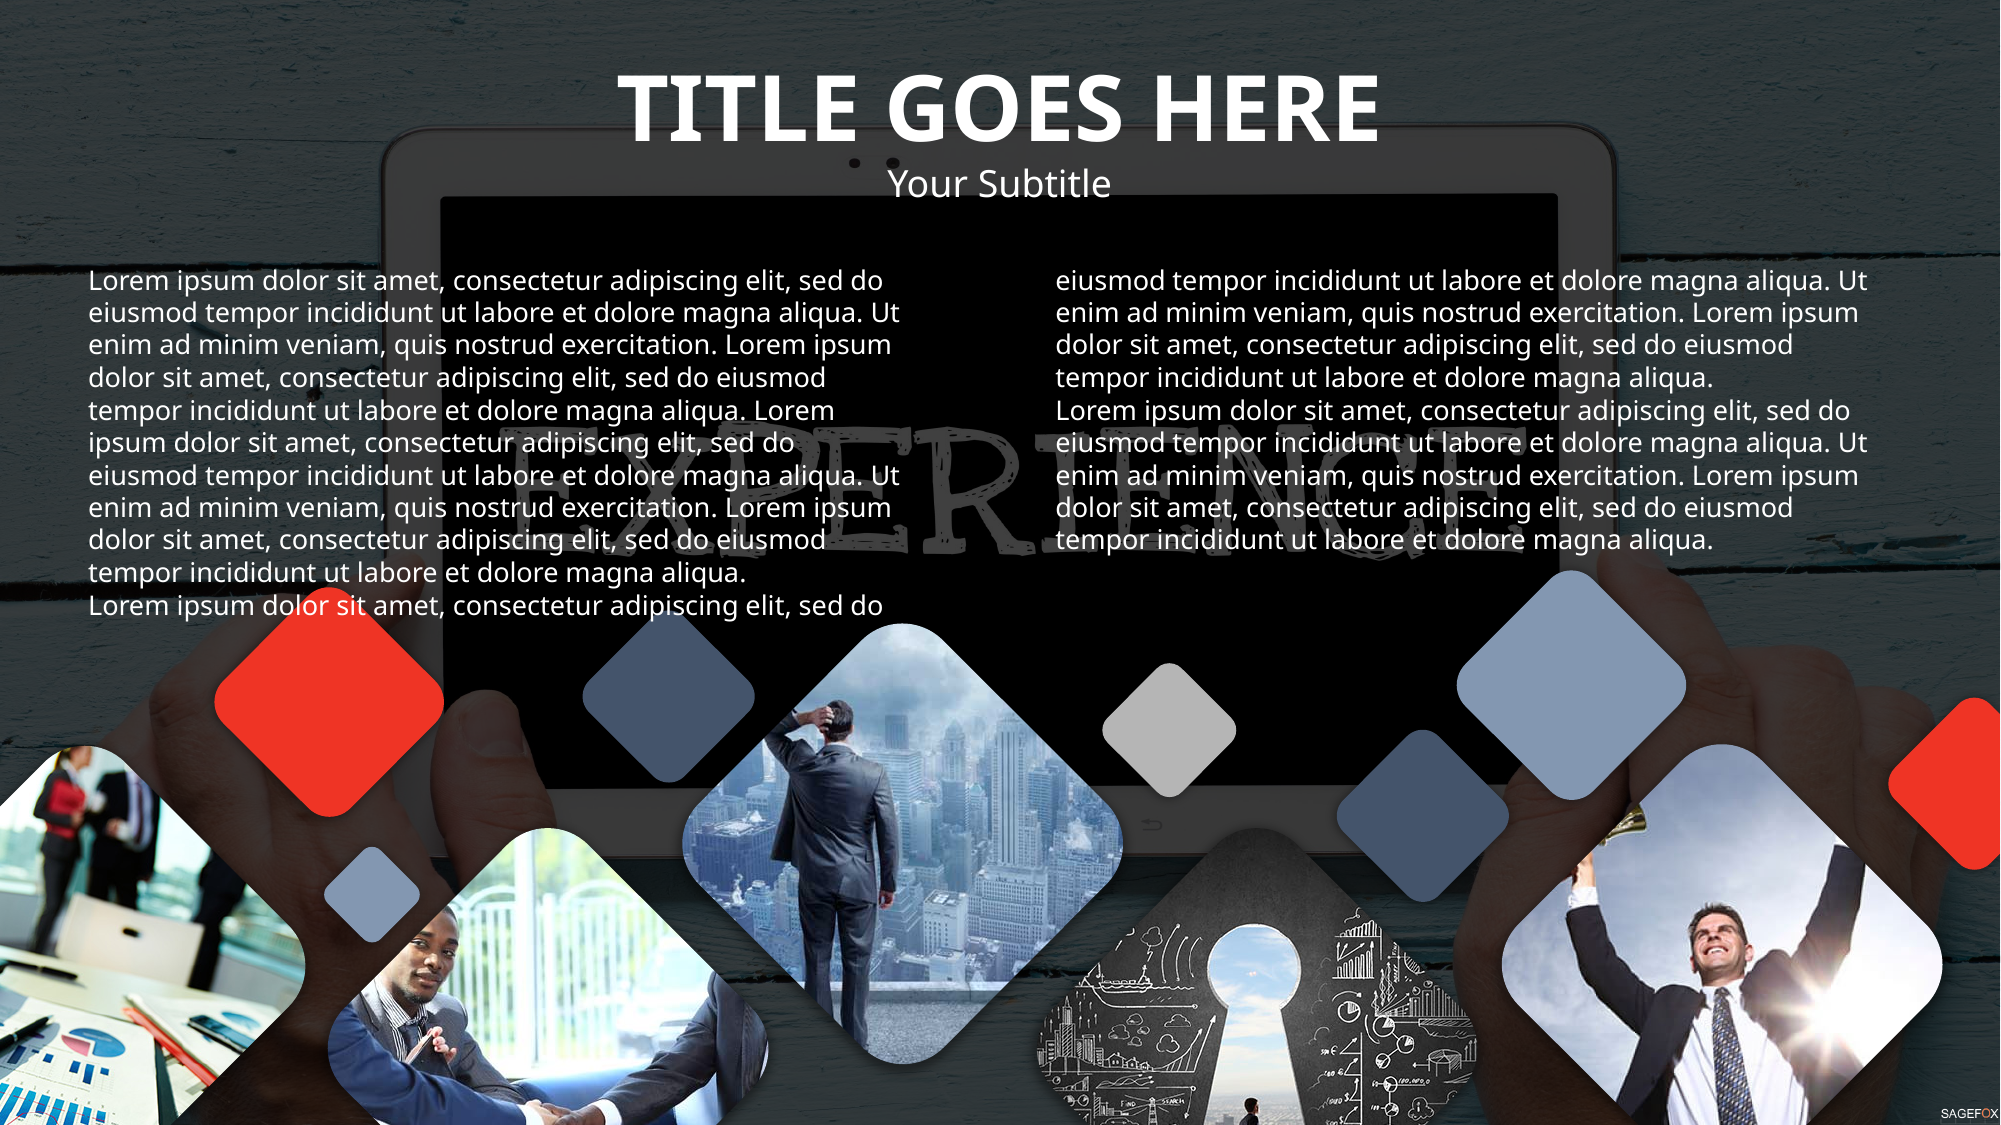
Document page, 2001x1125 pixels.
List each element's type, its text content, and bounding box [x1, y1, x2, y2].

text_box [213, 643, 445, 818]
text_box TITLE GOES HERE Your Subtitle [548, 42, 1452, 212]
text_box [1101, 662, 1238, 799]
picture [0, 0, 2001, 1125]
text_box [326, 827, 770, 1125]
text_box [1335, 728, 1510, 903]
text_box [1887, 696, 2000, 871]
text_box [1035, 827, 1479, 1125]
text_box [1500, 743, 1944, 1125]
text_box [681, 643, 1125, 1066]
text_box [581, 643, 756, 784]
text_box [1455, 643, 1688, 801]
text_box [323, 845, 421, 944]
text_box Lorem ipsum dolor sit amet, consectetur adipiscing elit, sed do eiusmod tempor incididunt ut labore et dolore magna aliqua. Ut enim ad minim veniam, quis nostrud exercitation. Lorem ipsum dolor sit amet, consectetur adipiscing elit, sed do eiusmod tempor incididunt ut labore et dolore magna aliqua. Lorem ipsum dolor sit amet, consectetur adipiscing elit, sed do eiusmod tempor incididunt ut labore et dolore magna aliqua. Ut enim ad minim veniam, quis nostrud exercitation. Lorem ipsum dolor sit amet, consectetur adipiscing elit, sed do eiusmod tempor incididunt ut labore et dolore magna aliqua. Lorem ipsum dolor sit amet, consectetur adipiscing elit, sed do eiusmod tempor incididunt ut labore et dolore magna aliqua. Ut enim ad minim veniam, quis nostrud exercitation. Lorem ipsum dolor sit amet, consectetur adipiscing elit, sed do eiusmod tempor incididunt ut labore et dolore magna aliqua. Lorem ipsum dolor sit amet, consectetur adipiscing elit, sed do eiusmod tempor incididunt ut labore et dolore magna aliqua. Ut enim ad minim veniam, quis nostrud exercitation. Lorem ipsum dolor sit amet, consectetur adipiscing elit, sed do eiusmod tempor incididunt ut labore et dolore magna aliqua. [73, 255, 1888, 643]
text_box [0, 744, 307, 1125]
